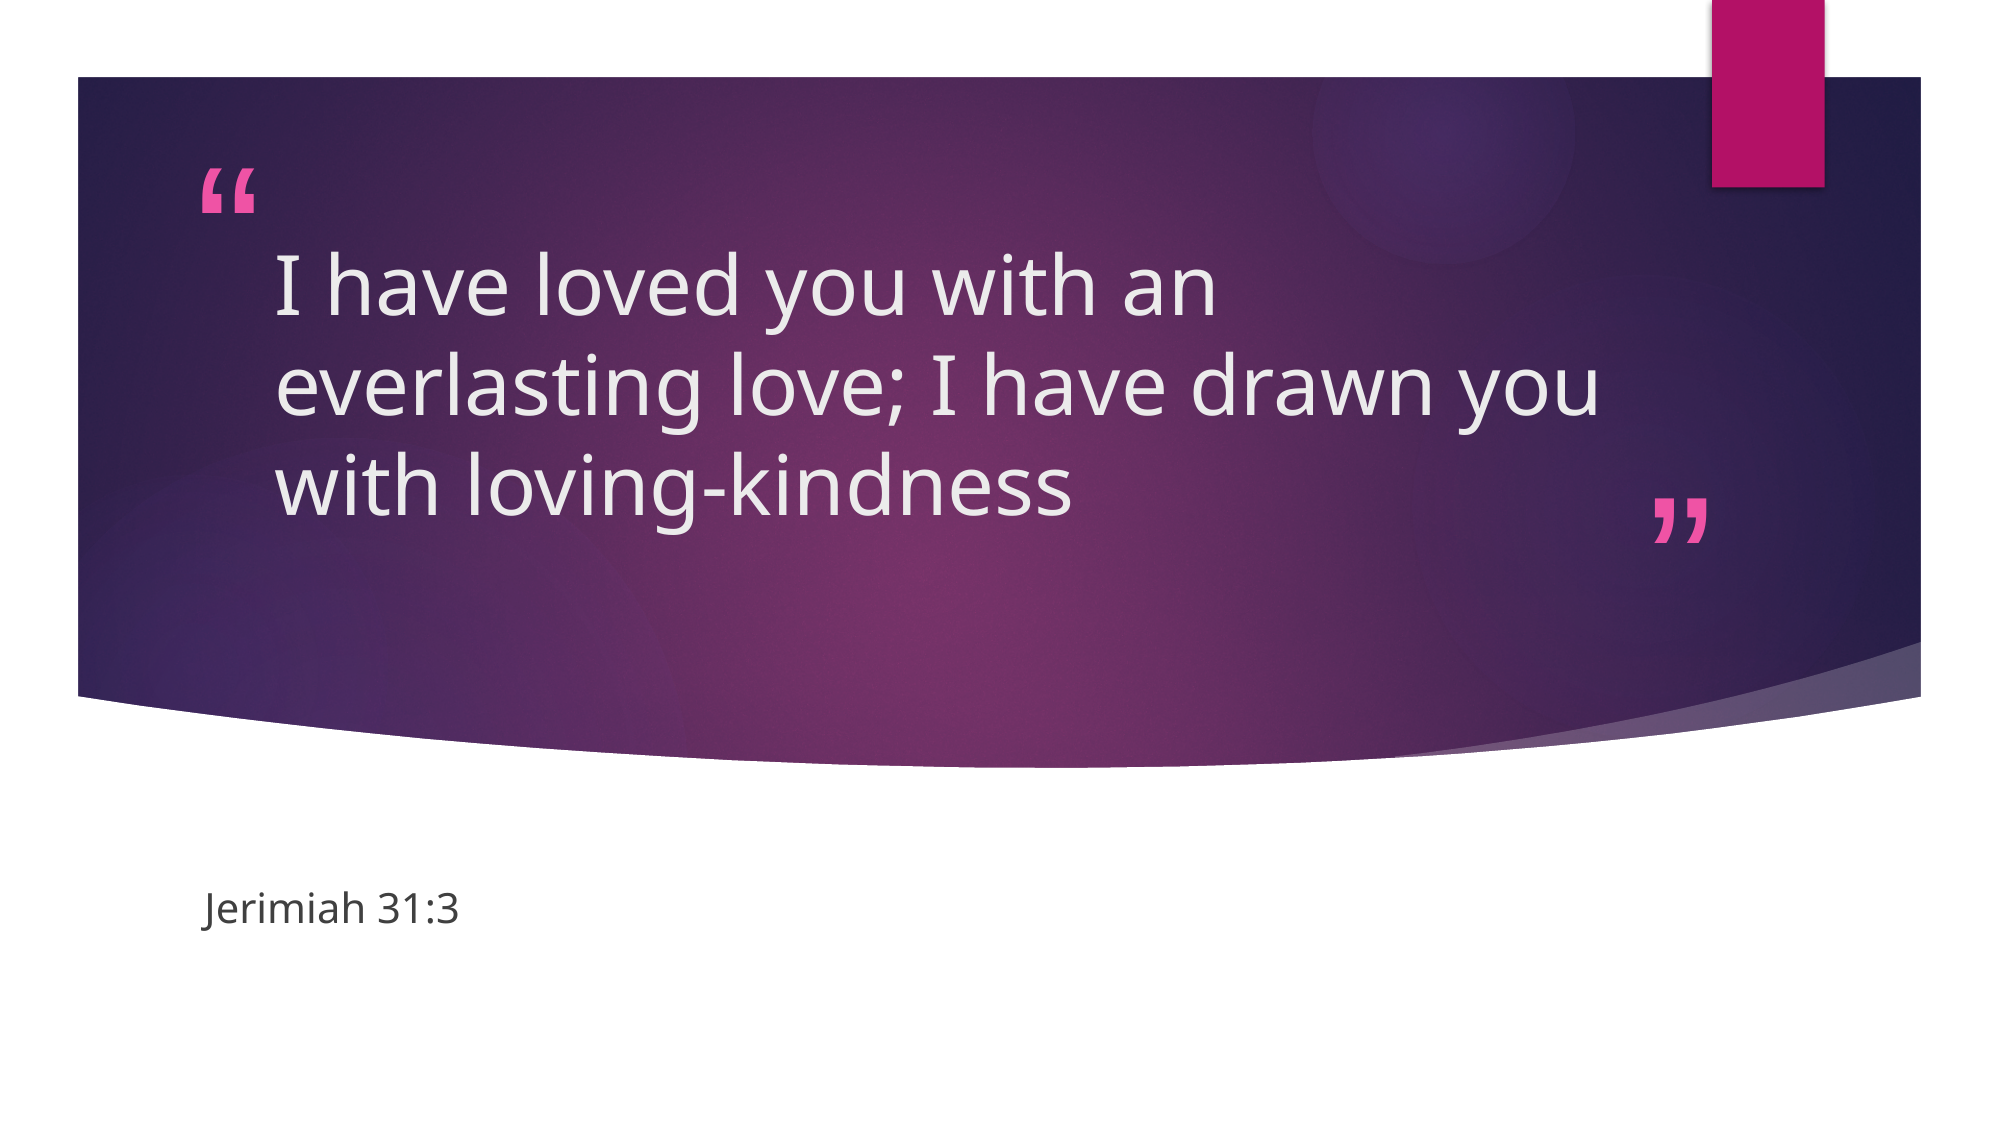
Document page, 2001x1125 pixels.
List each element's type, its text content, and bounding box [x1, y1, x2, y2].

list Jerimiah 31:3 [189, 825, 1706, 989]
title I have loved you with an everlasting love; I have drawn you with loving-kindness [259, 161, 1647, 604]
